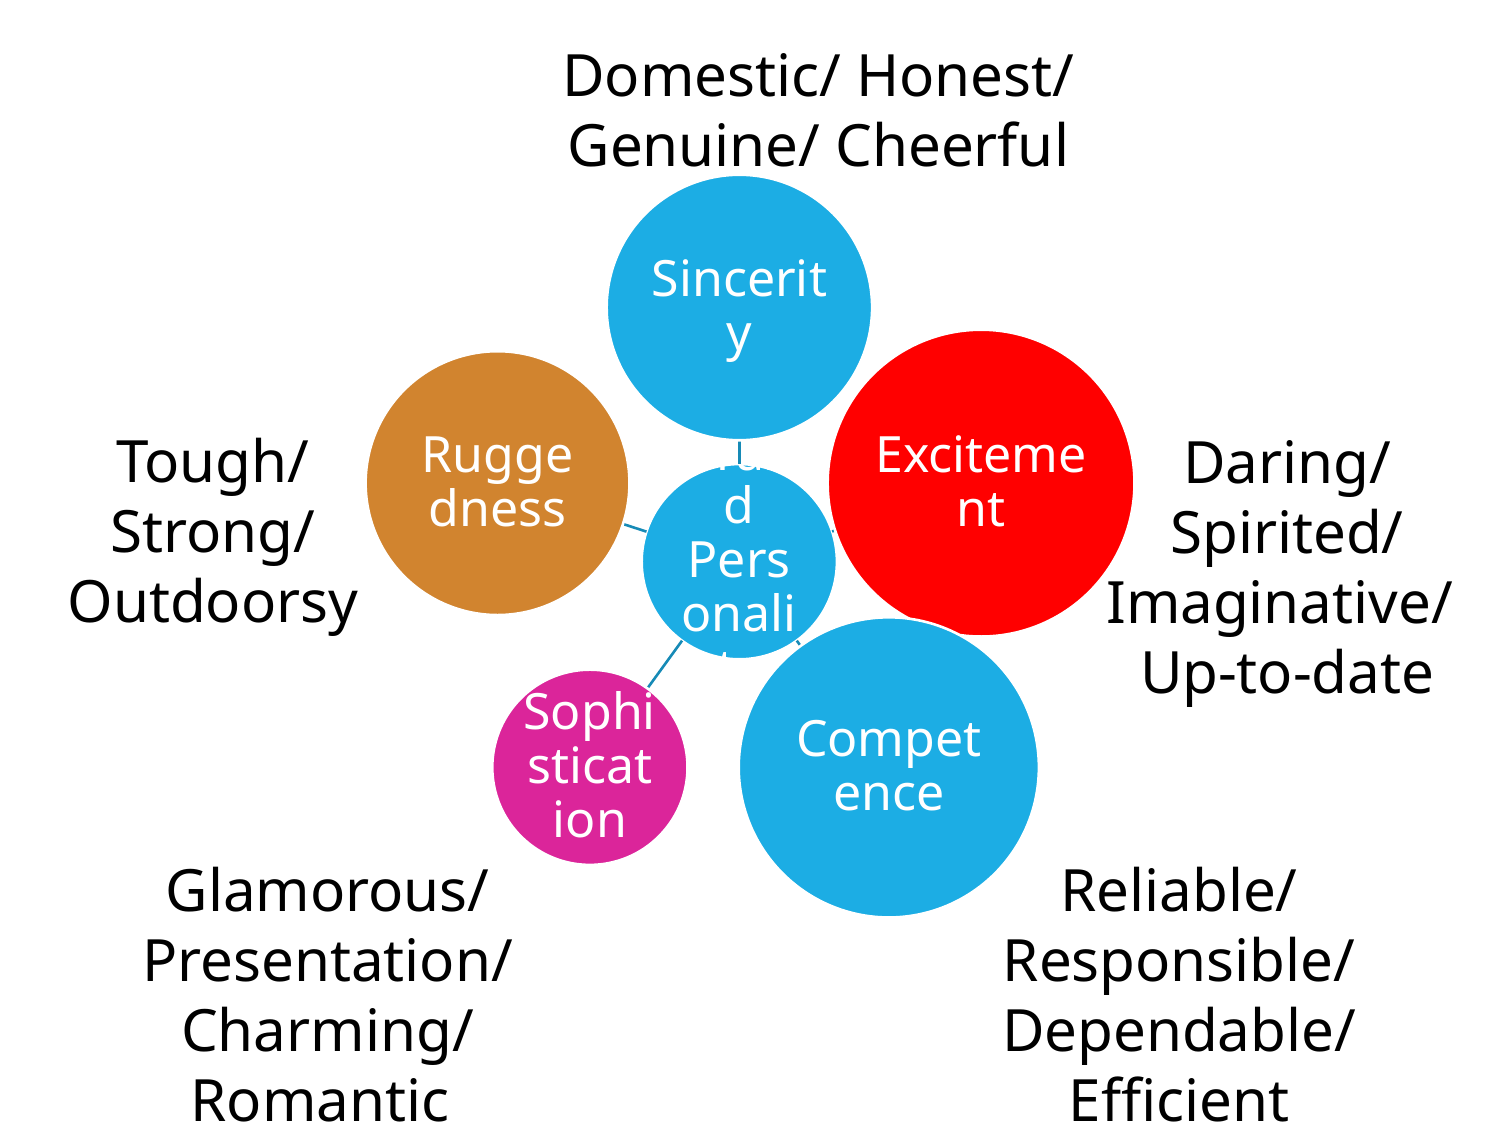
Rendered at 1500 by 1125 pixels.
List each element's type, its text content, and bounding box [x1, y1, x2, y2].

text_box Daring/ Spirited/ Imaginative/ Up-to-date [1356, 417, 1500, 713]
text_box Reliable/ Responsible/ Dependable/ Efficient [966, 846, 1392, 1125]
text_box Domestic/ Honest/ Genuine/ Cheerful [499, 30, 1138, 186]
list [151, 215, 1349, 877]
text_box Tough/ Strong/ Outdoorsy [0, 416, 145, 642]
text_box Glamorous/ Presentation/ Charming/ Romantic [114, 846, 541, 1125]
